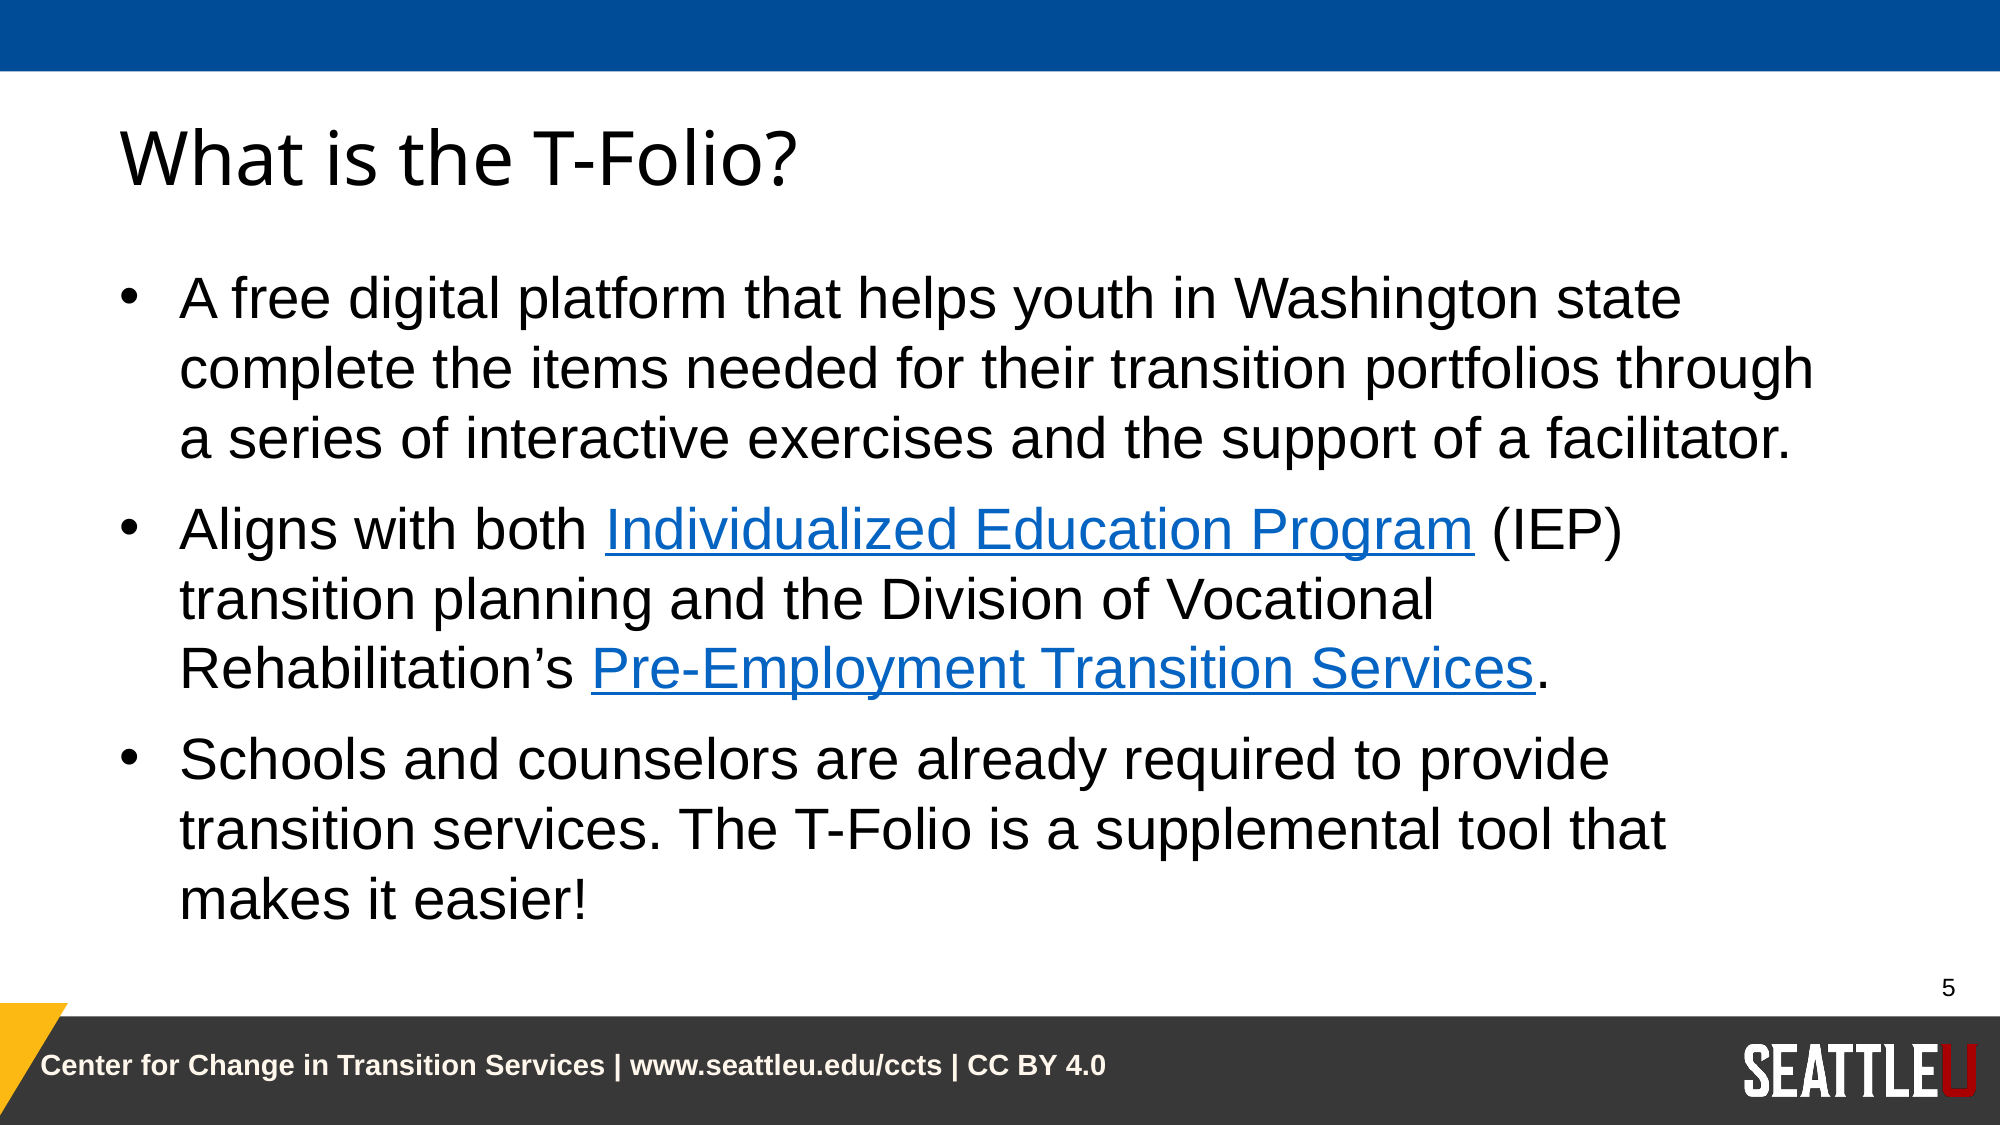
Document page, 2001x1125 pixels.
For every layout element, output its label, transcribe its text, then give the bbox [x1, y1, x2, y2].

title What is the T-Folio? [104, 82, 1863, 239]
list A free digital platform that helps youth in Washington state complete the items needed for their transition portfolios through a series of interactive exercises and the support of a facilitator. Aligns with both Individualized Education Program (IEP) transition planning and the Division of Vocational Rehabilitation’s Pre-Employment Transition Services. Schools and counselors are already required to provide transition services. The T-Folio is a supplemental tool that makes it easier! [104, 253, 1863, 976]
slide_number 5 [1900, 956, 1971, 1017]
picture [1744, 1044, 1978, 1097]
